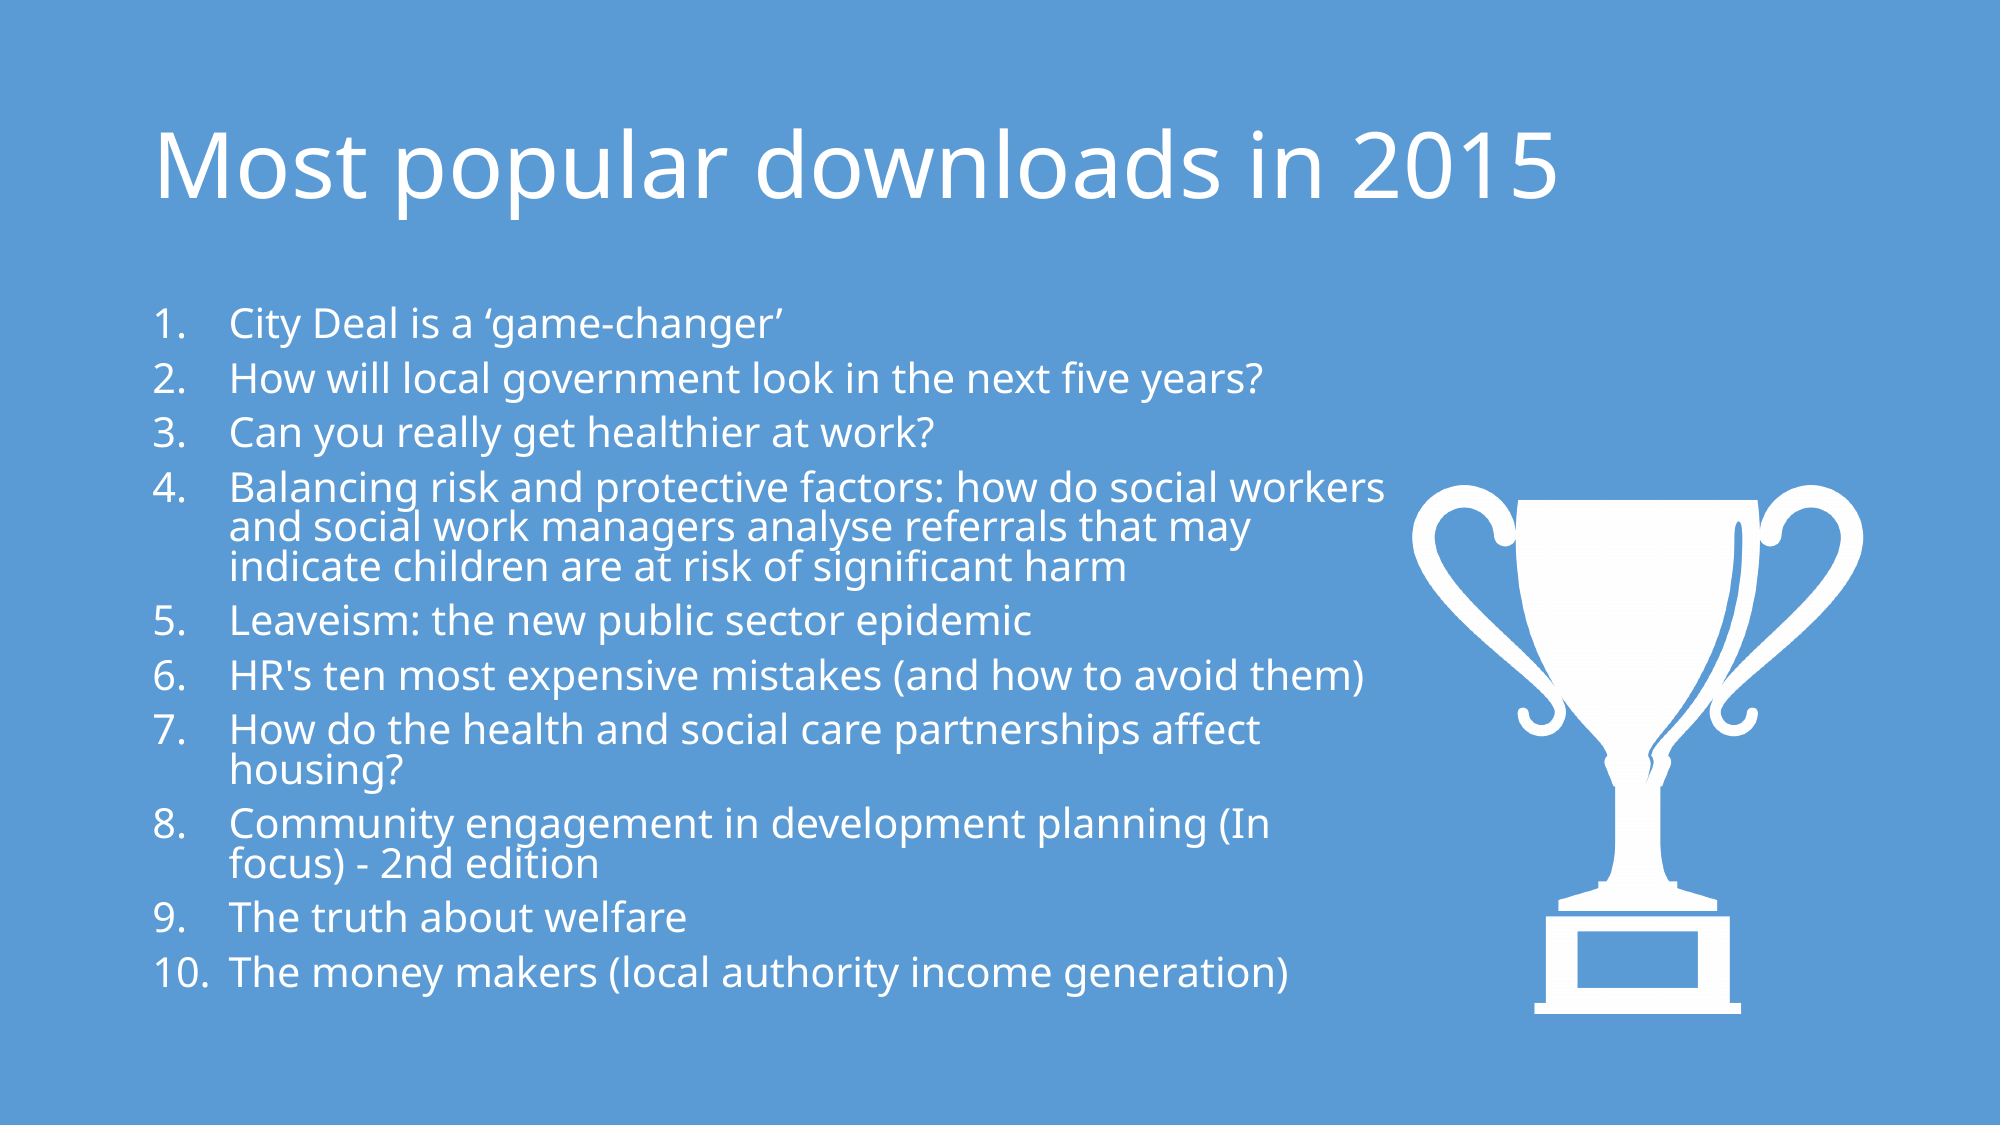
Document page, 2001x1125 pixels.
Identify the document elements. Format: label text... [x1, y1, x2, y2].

picture [1373, 485, 1902, 1014]
title Most popular downloads in 2015 [137, 59, 1863, 278]
list City Deal is a ‘game-changer’ How will local government look in the next five years? Can you really get healthier at work? Balancing risk and protective factors: how do social workers and social work managers analyse referrals that may indicate children are at risk of significant harm Leaveism: the new public sector epidemic HR's ten most expensive mistakes (and how to avoid them) How do the health and social care partnerships affect housing? Community engagement in development planning (In focus) - 2nd edition The truth about welfare The money makers (local authority income generation) [137, 299, 1404, 1014]
